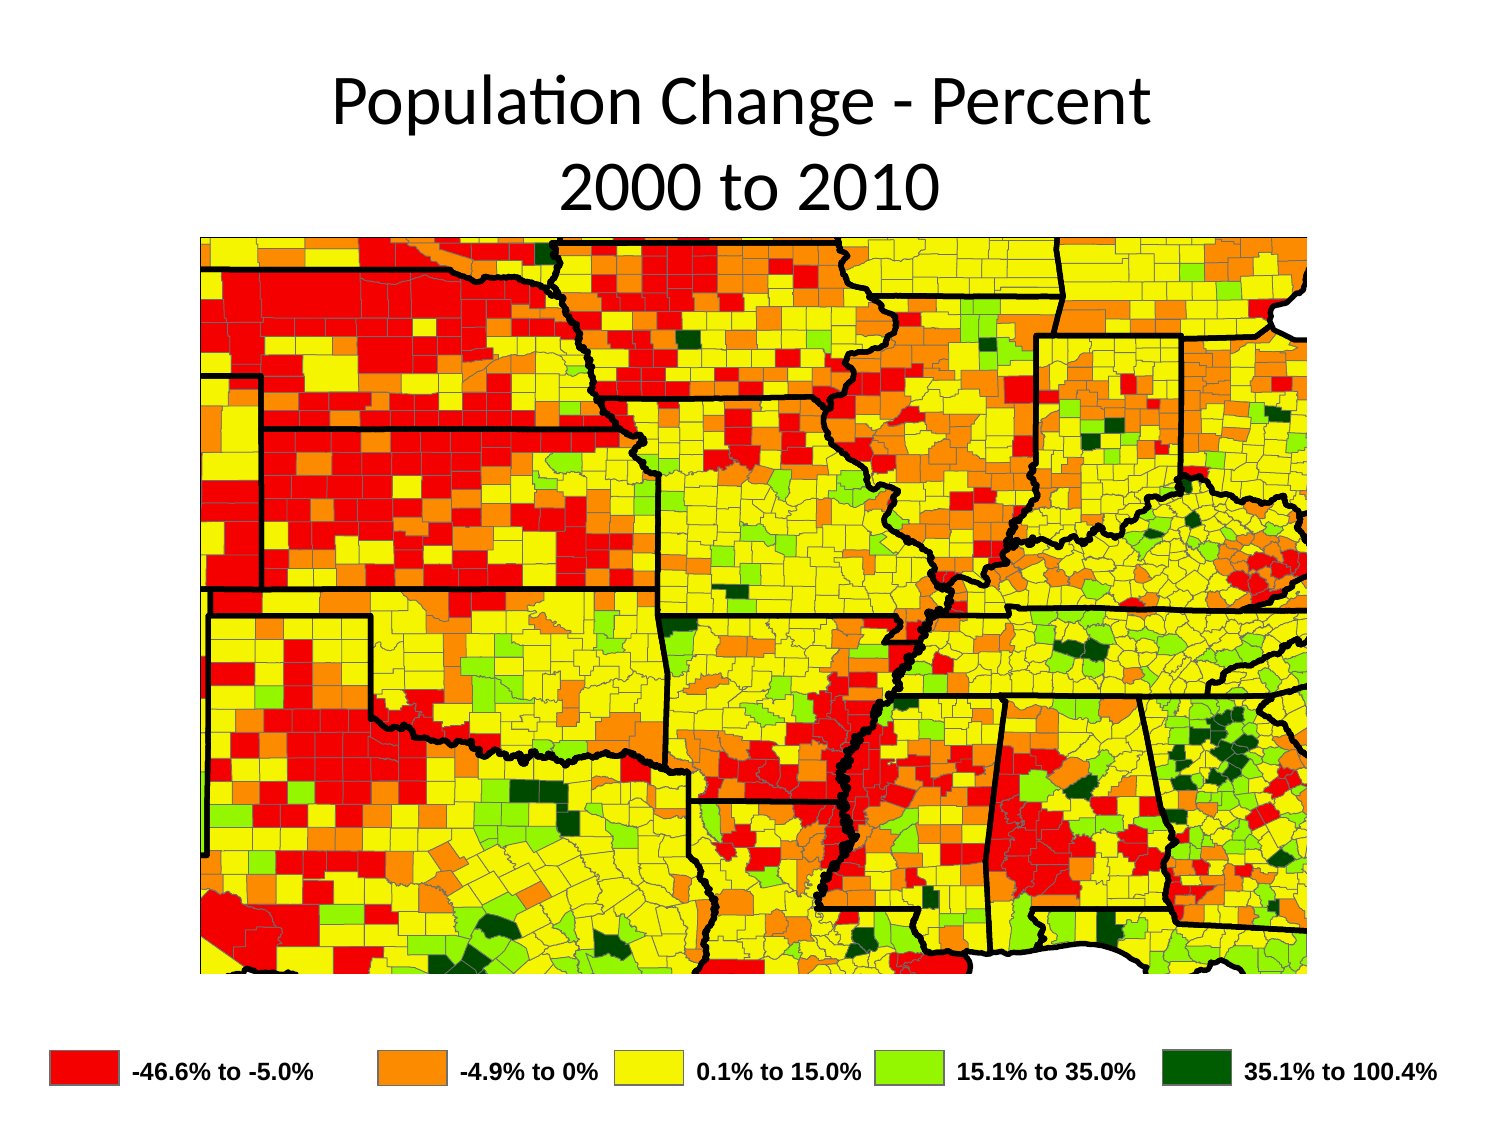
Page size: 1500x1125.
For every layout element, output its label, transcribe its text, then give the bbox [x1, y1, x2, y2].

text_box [614, 1050, 864, 1086]
picture [199, 237, 1310, 976]
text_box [49, 1050, 316, 1086]
title Population Change - Percent 2000 to 2010 [75, 45, 1425, 233]
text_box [377, 1050, 600, 1086]
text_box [874, 1050, 1138, 1086]
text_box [1162, 1049, 1439, 1086]
